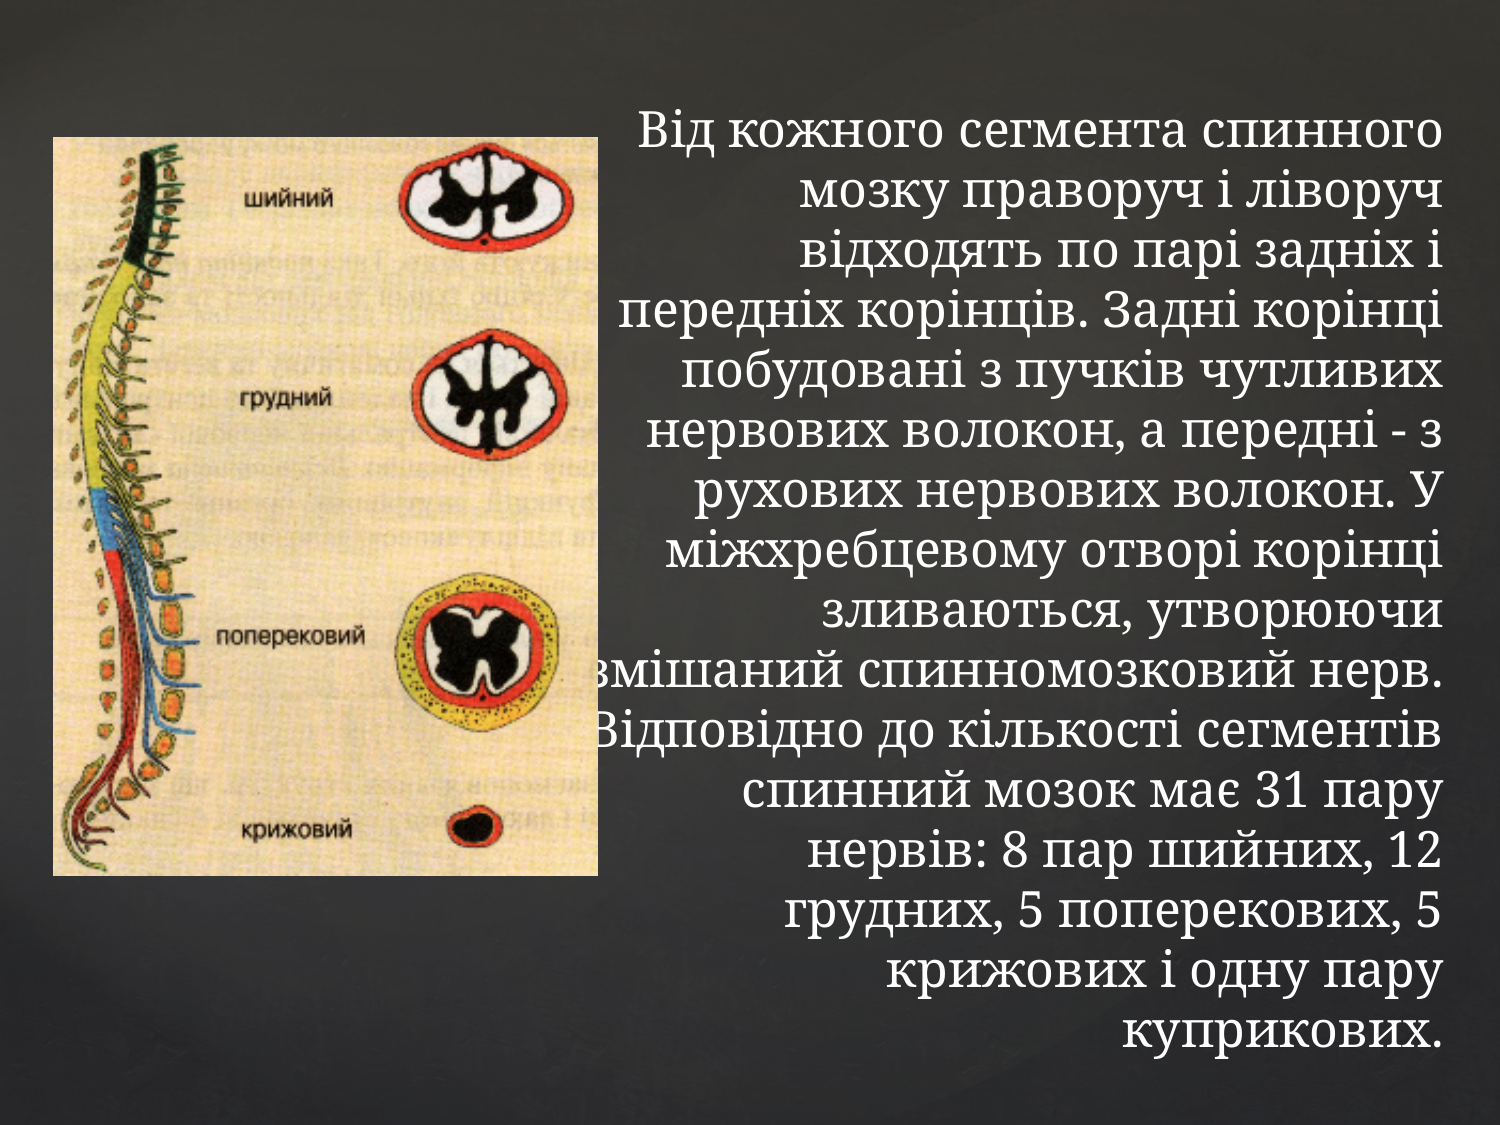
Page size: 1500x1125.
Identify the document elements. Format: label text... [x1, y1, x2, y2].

text_box Від кожного сегмента спинного мозку праворуч і ліворуч відходять по парі задніх і передніх корінців. Задні корінці побудовані з пучків чутливих нервових волокон, а передні - з рухових нервових волокон. У міжхребцевому отворі корінці зливаються, утворюючи змішаний спинномозковий нерв. Відповідно до кількості сегментів спинний мозок має 31 пару нервів: 8 пар шийних, 12 грудних, 5 поперекових, 5 крижових і одну пару куприкових. [560, 89, 1459, 1065]
picture [52, 136, 598, 876]
